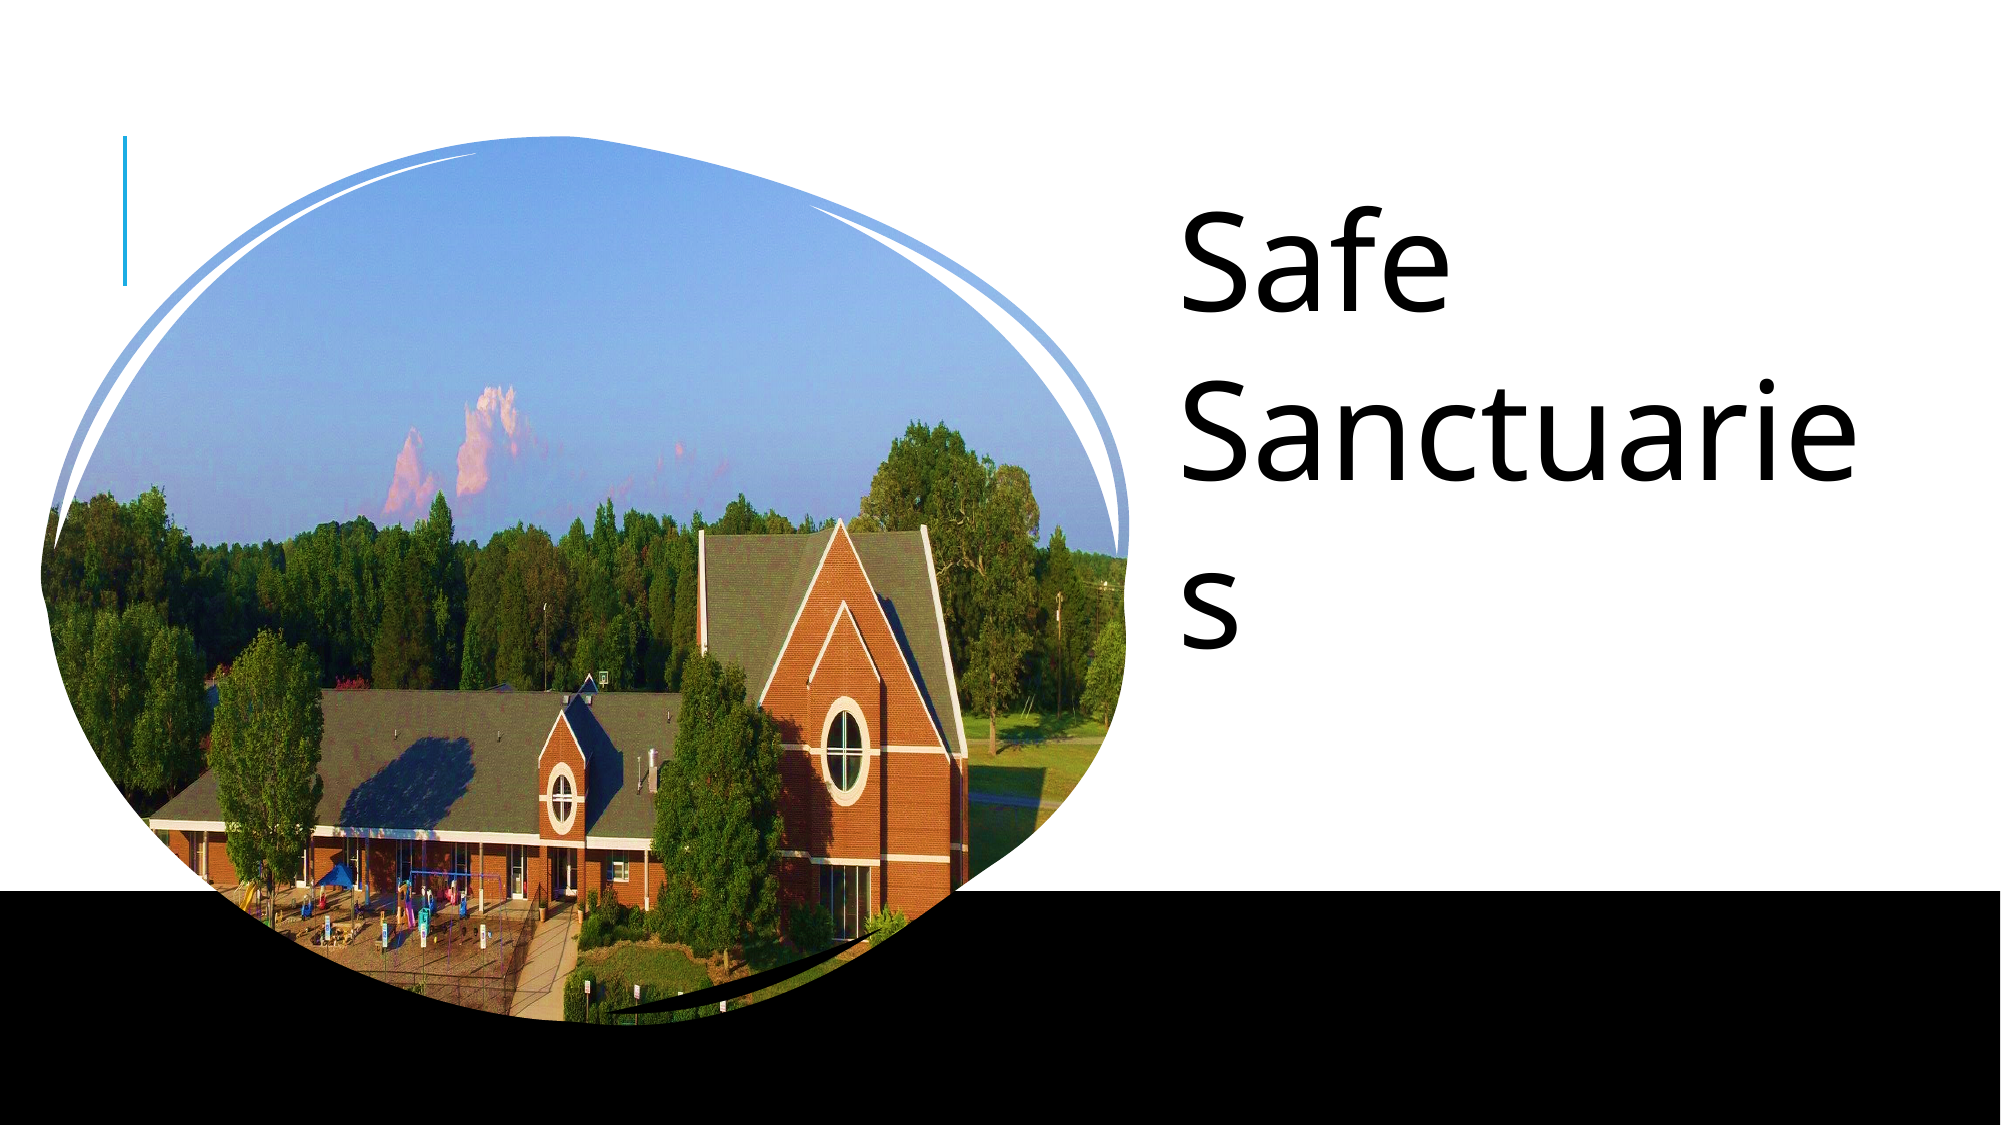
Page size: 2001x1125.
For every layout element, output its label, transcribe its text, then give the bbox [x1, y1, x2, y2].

text_box Safe Sanctuaries [1162, 104, 1925, 690]
picture [40, 136, 1130, 1026]
